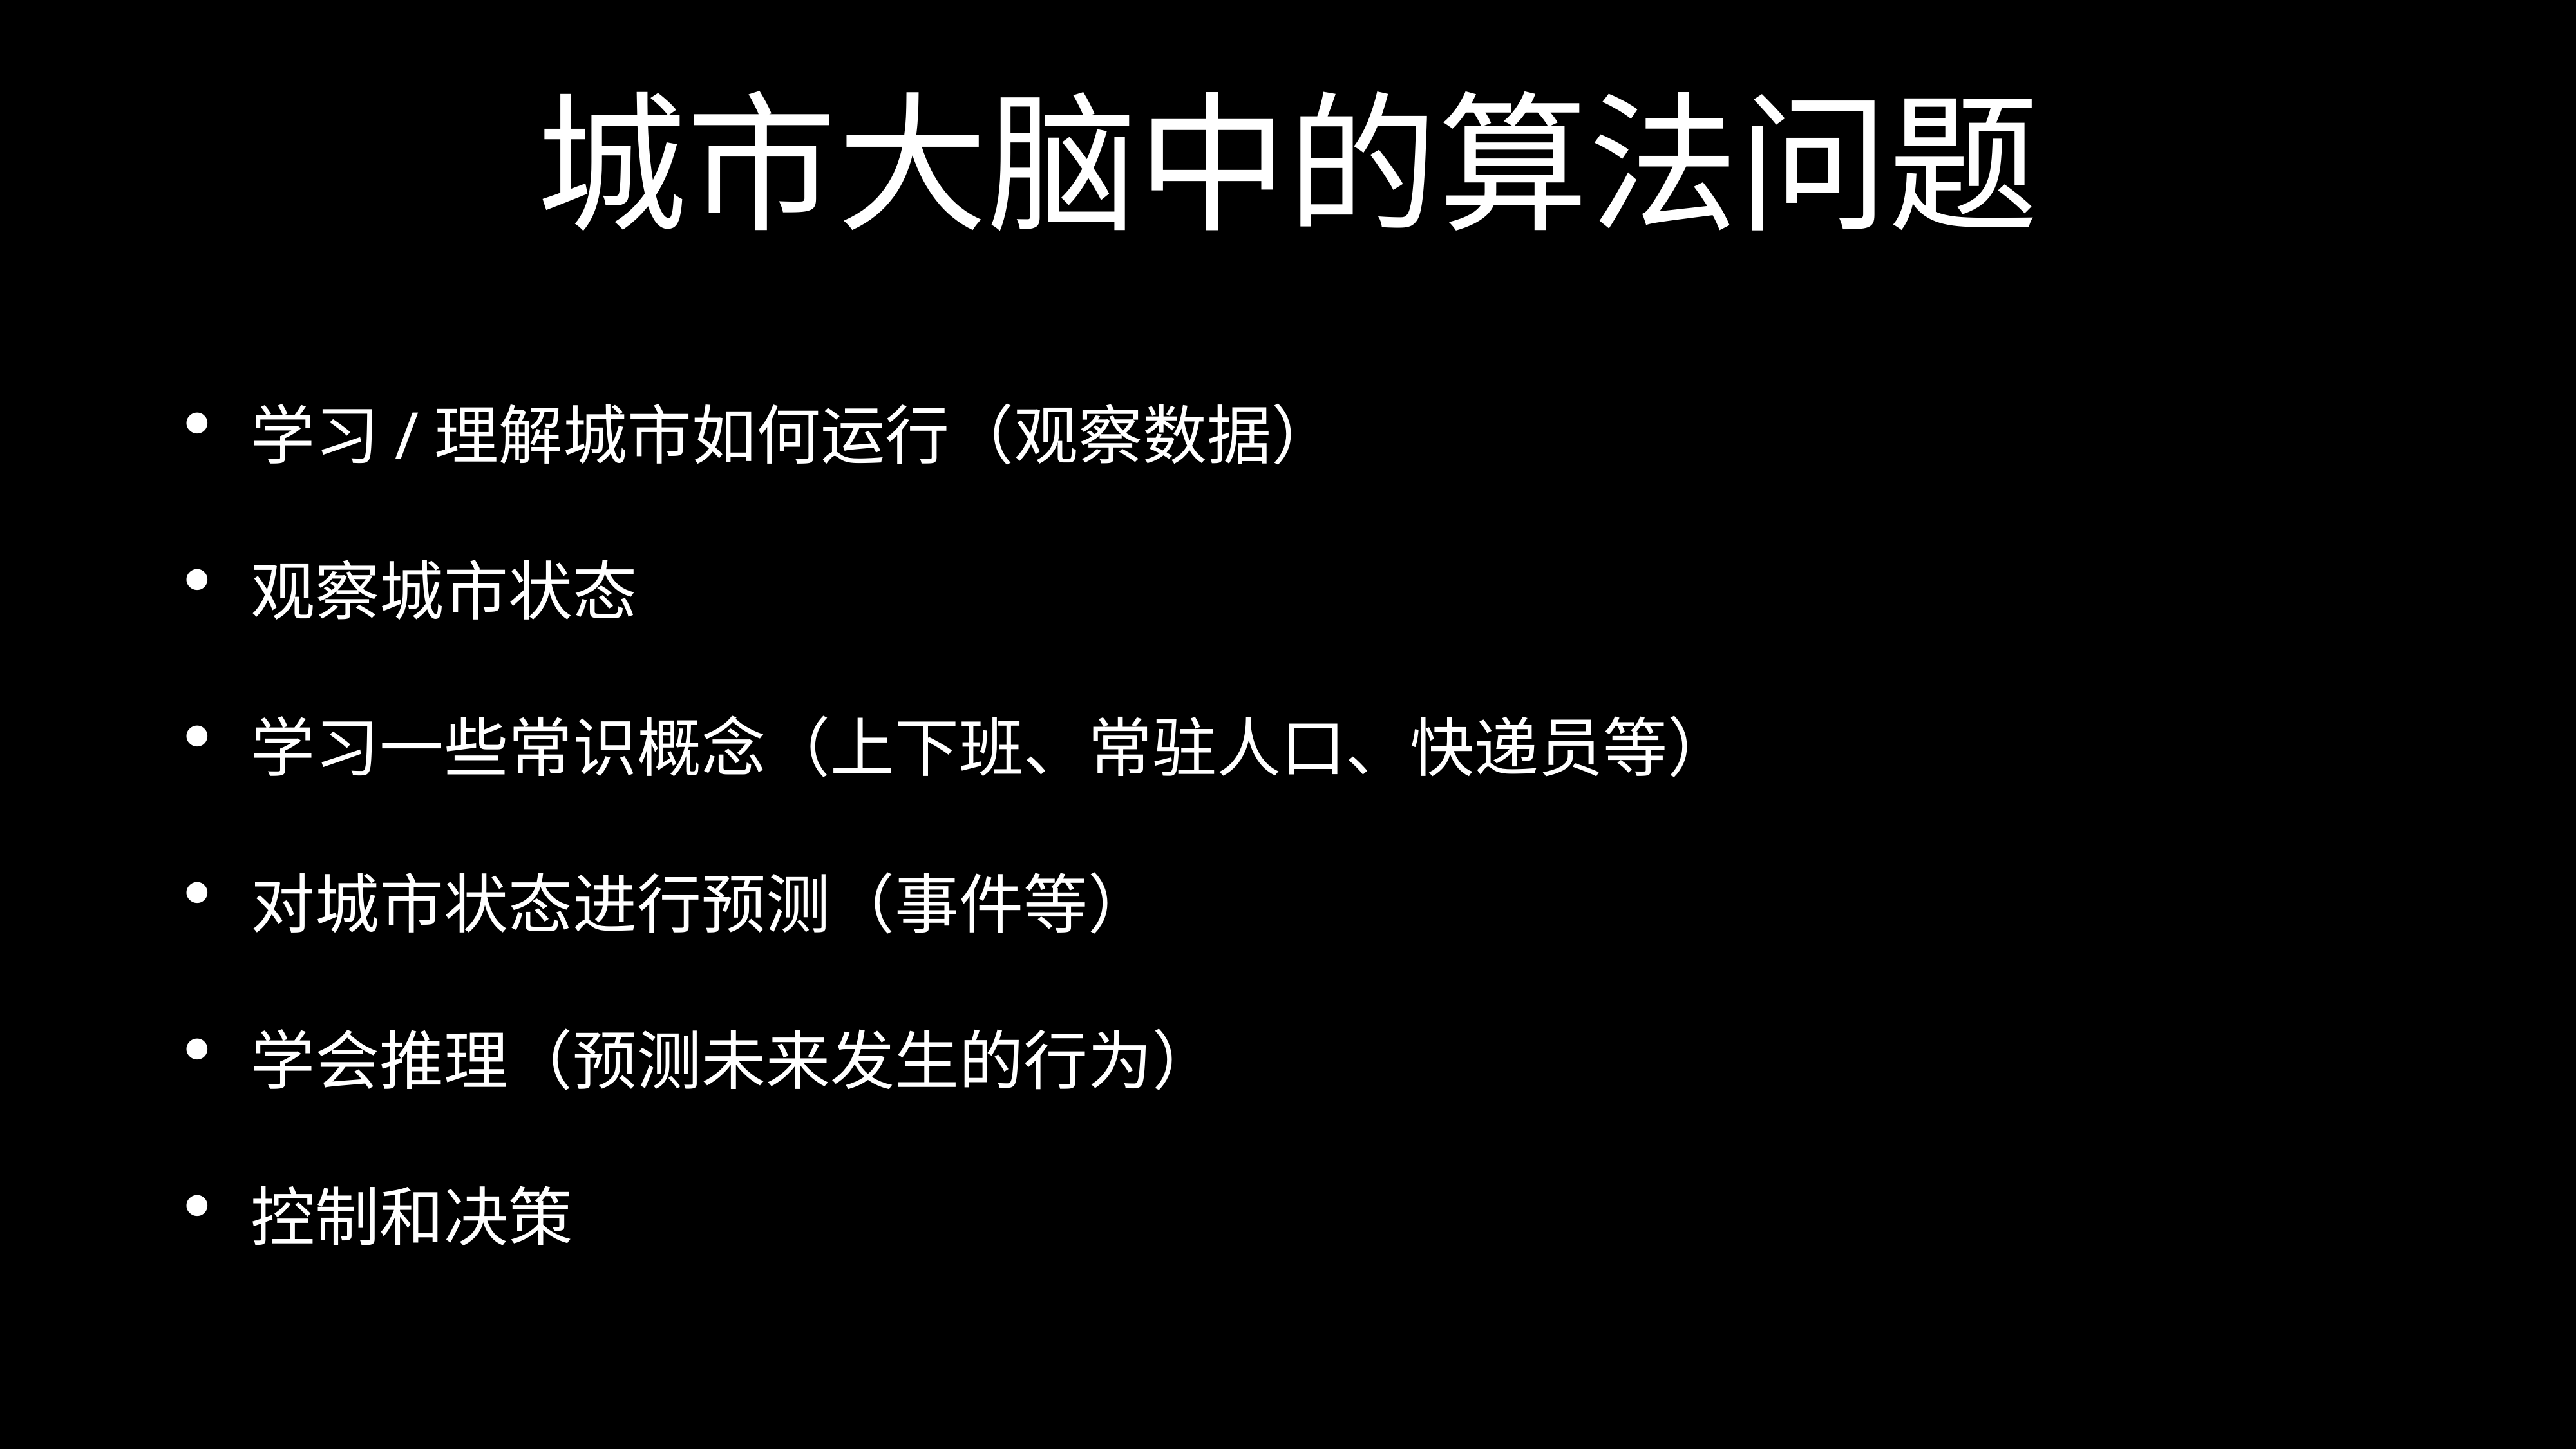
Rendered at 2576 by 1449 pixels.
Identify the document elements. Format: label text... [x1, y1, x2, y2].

title 城市大脑中的算法问题 [178, 37, 2398, 279]
list 学习/理解城市如何运行（观察数据） 观察城市状态 学习一些常识概念（上下班、常驻人口、快递员等） 对城市状态进行预测（事件等） 学会推理（预测未来发生的行为） 控制和决策 [178, 332, 2398, 1316]
